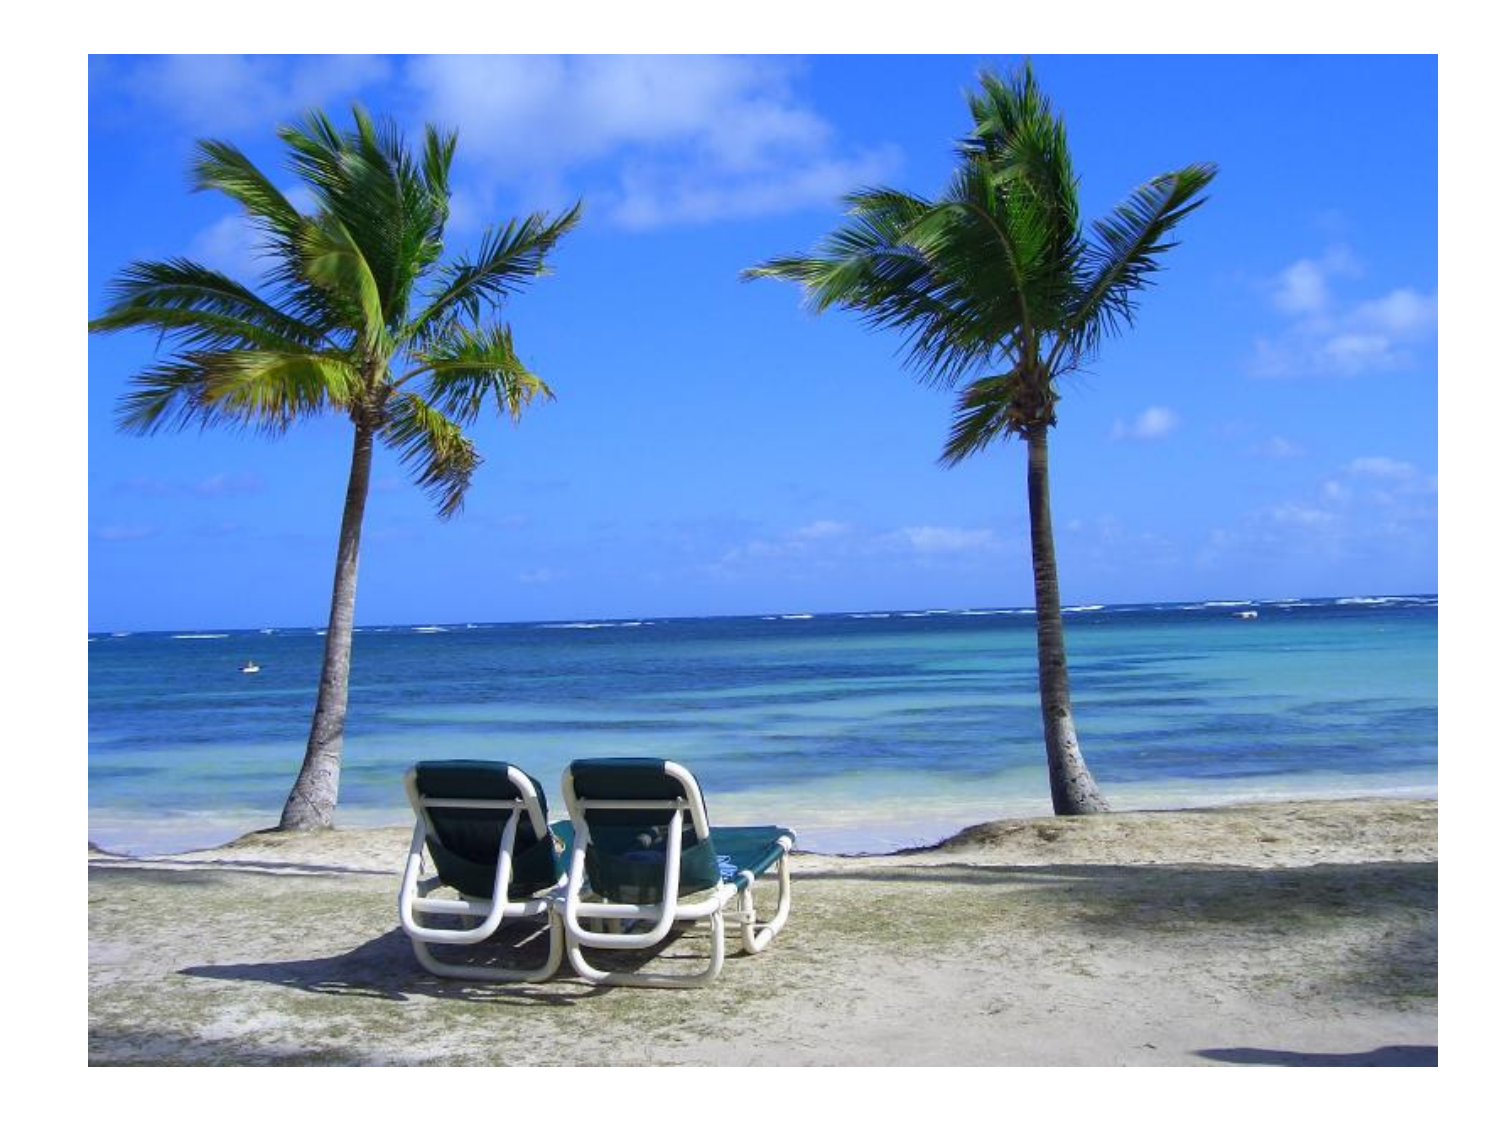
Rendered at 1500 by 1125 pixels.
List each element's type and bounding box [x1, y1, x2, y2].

picture [88, 54, 1439, 1067]
